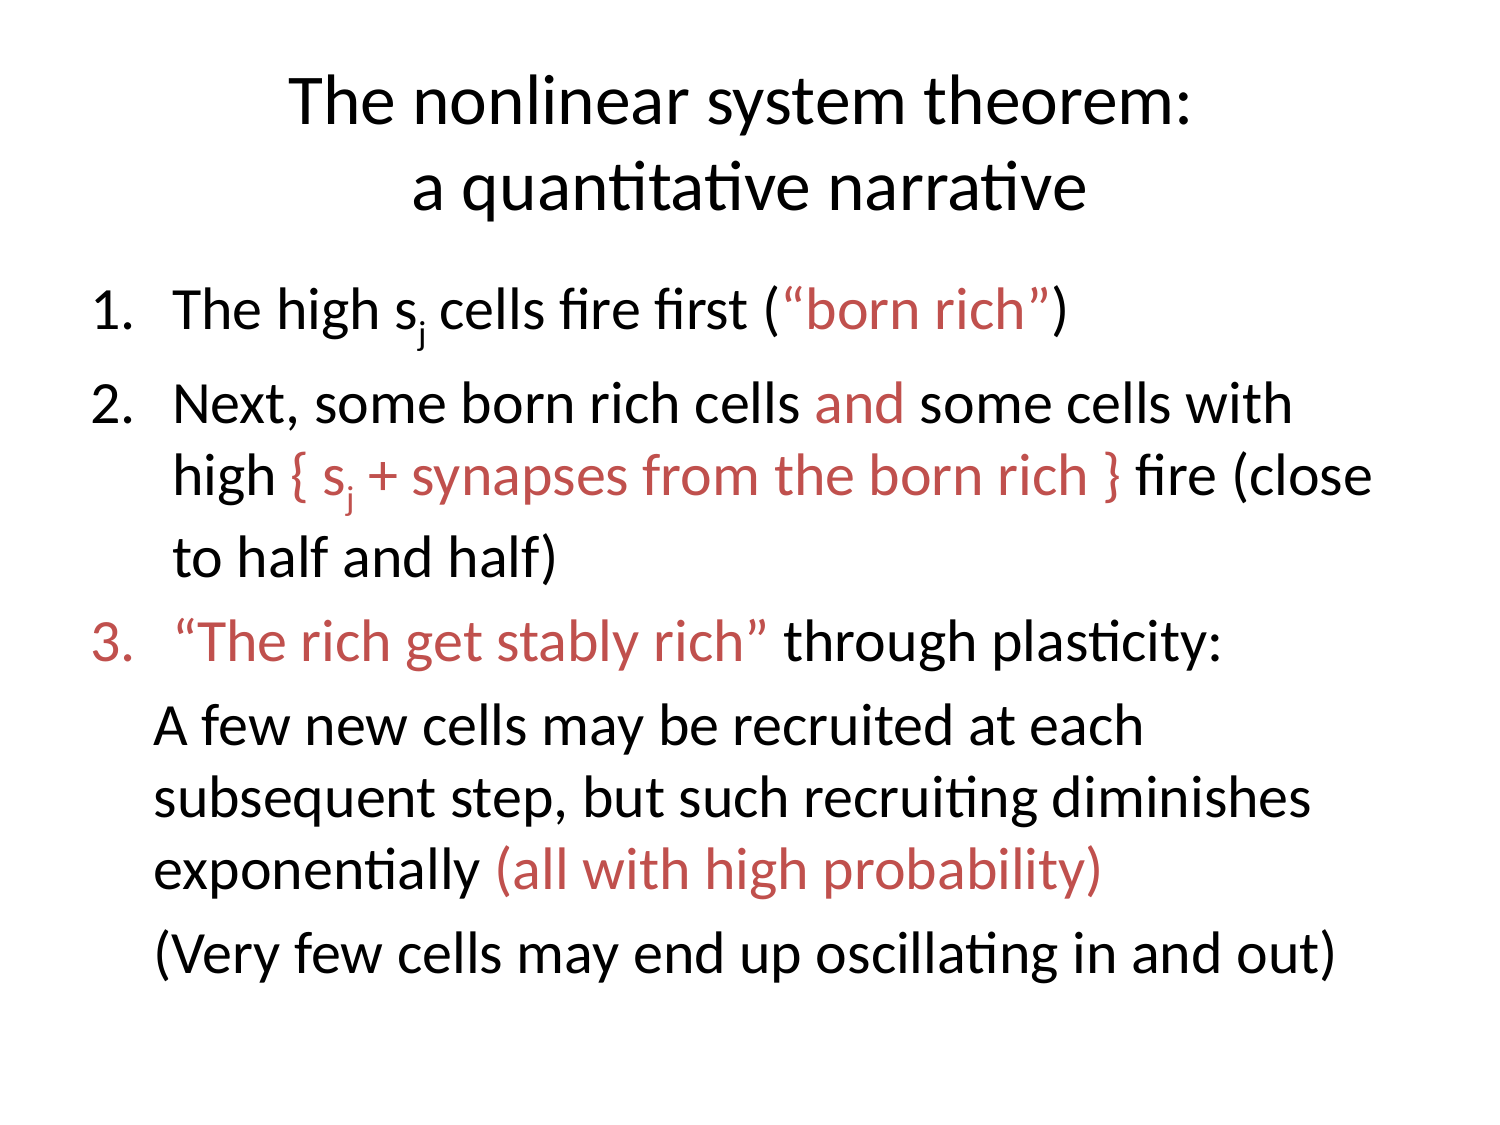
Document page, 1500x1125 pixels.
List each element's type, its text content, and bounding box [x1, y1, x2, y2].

list The high sj cells fire first (“born rich”) Next, some born rich cells and some cells with high { sj + synapses from the born rich } fire (close to half and half) “The rich get stably rich” through plasticity: A few new cells may be recruited at each subsequent step, but such recruiting diminishes exponentially (all with high probability) (Very few cells may end up oscillating in and out) [75, 262, 1425, 1005]
title The nonlinear system theorem: a quantitative narrative [75, 45, 1425, 233]
